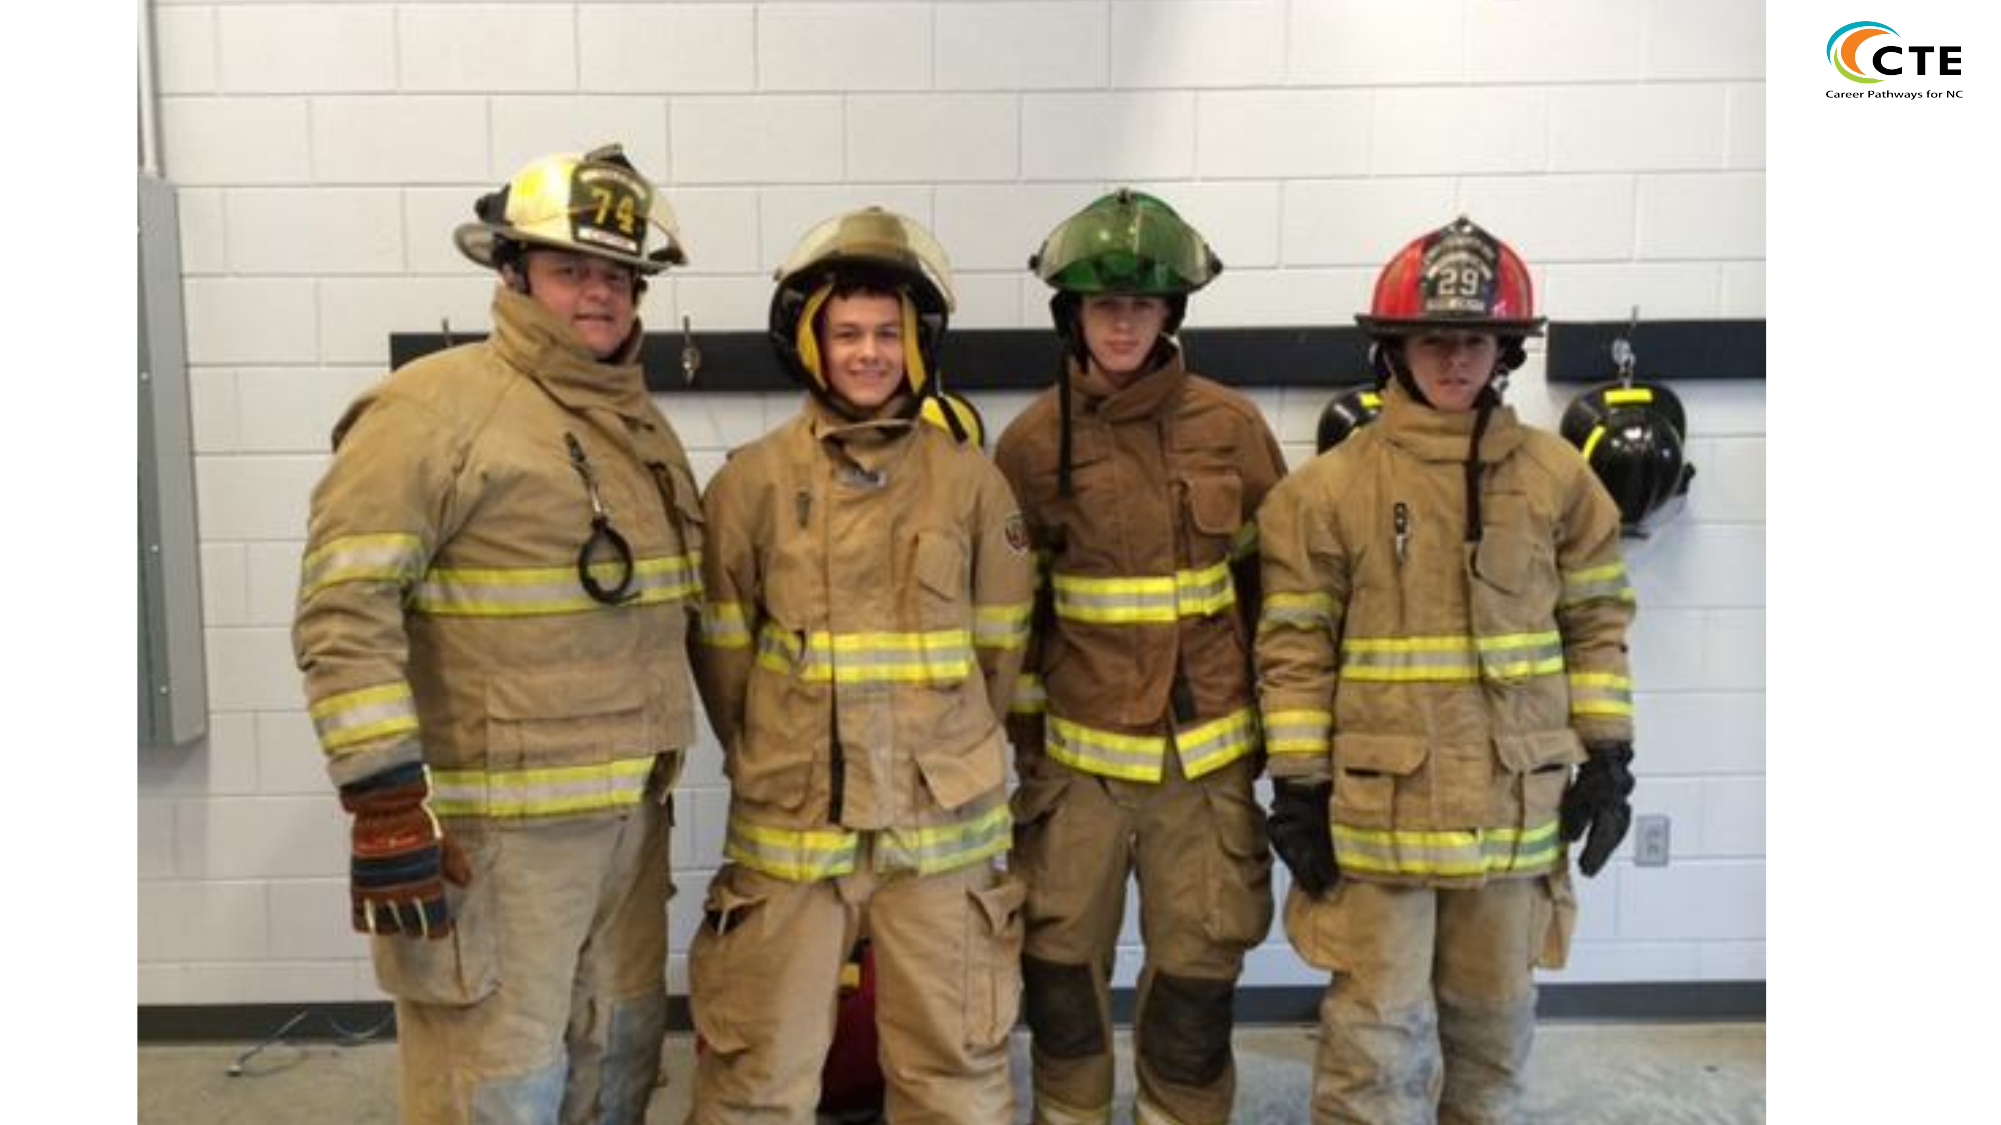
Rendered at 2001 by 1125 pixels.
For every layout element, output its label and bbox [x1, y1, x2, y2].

picture [1826, 21, 1963, 100]
picture [137, 0, 1767, 1125]
